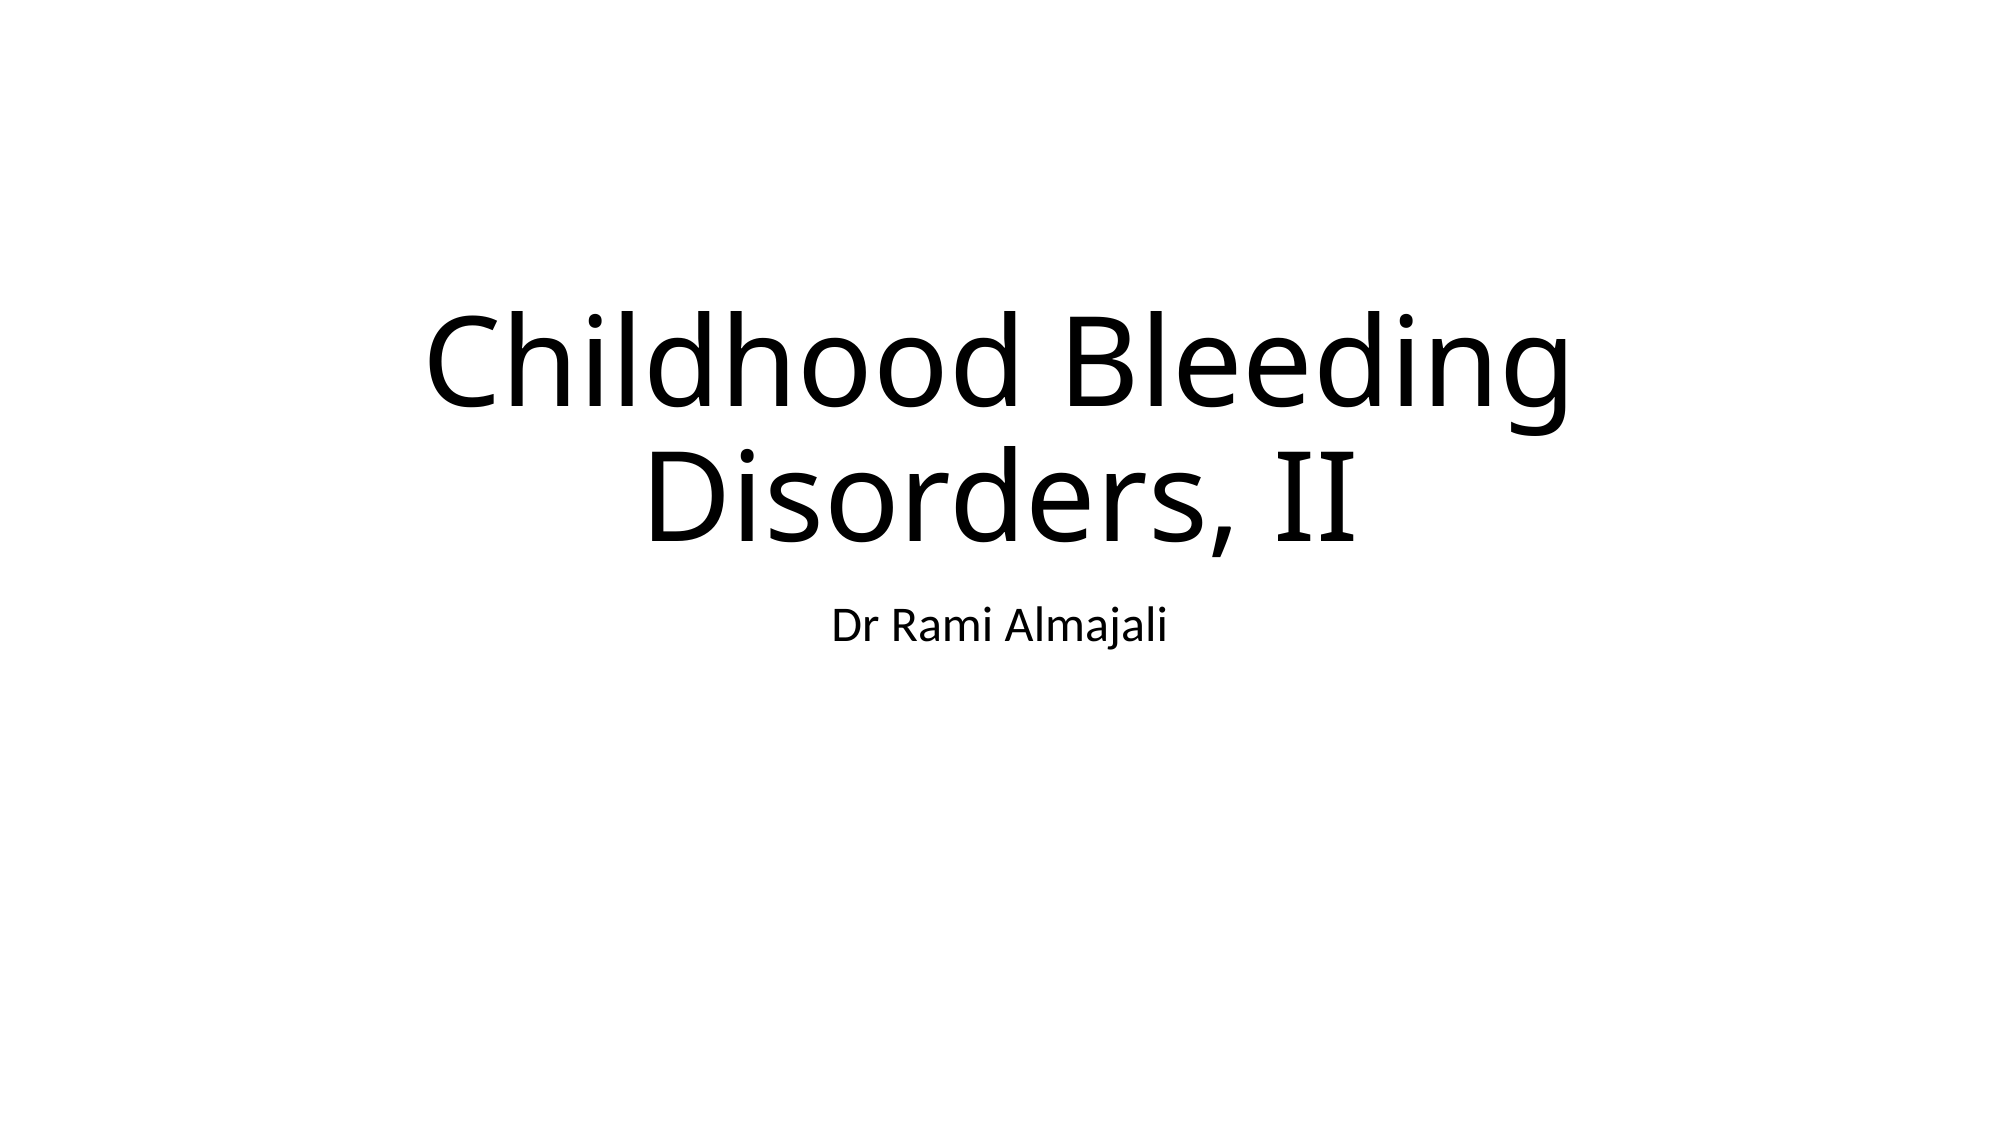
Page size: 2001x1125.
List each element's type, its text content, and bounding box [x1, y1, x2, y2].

subtitle Dr Rami Almajali [249, 590, 1750, 863]
title Childhood Bleeding Disorders, II [249, 184, 1750, 576]
